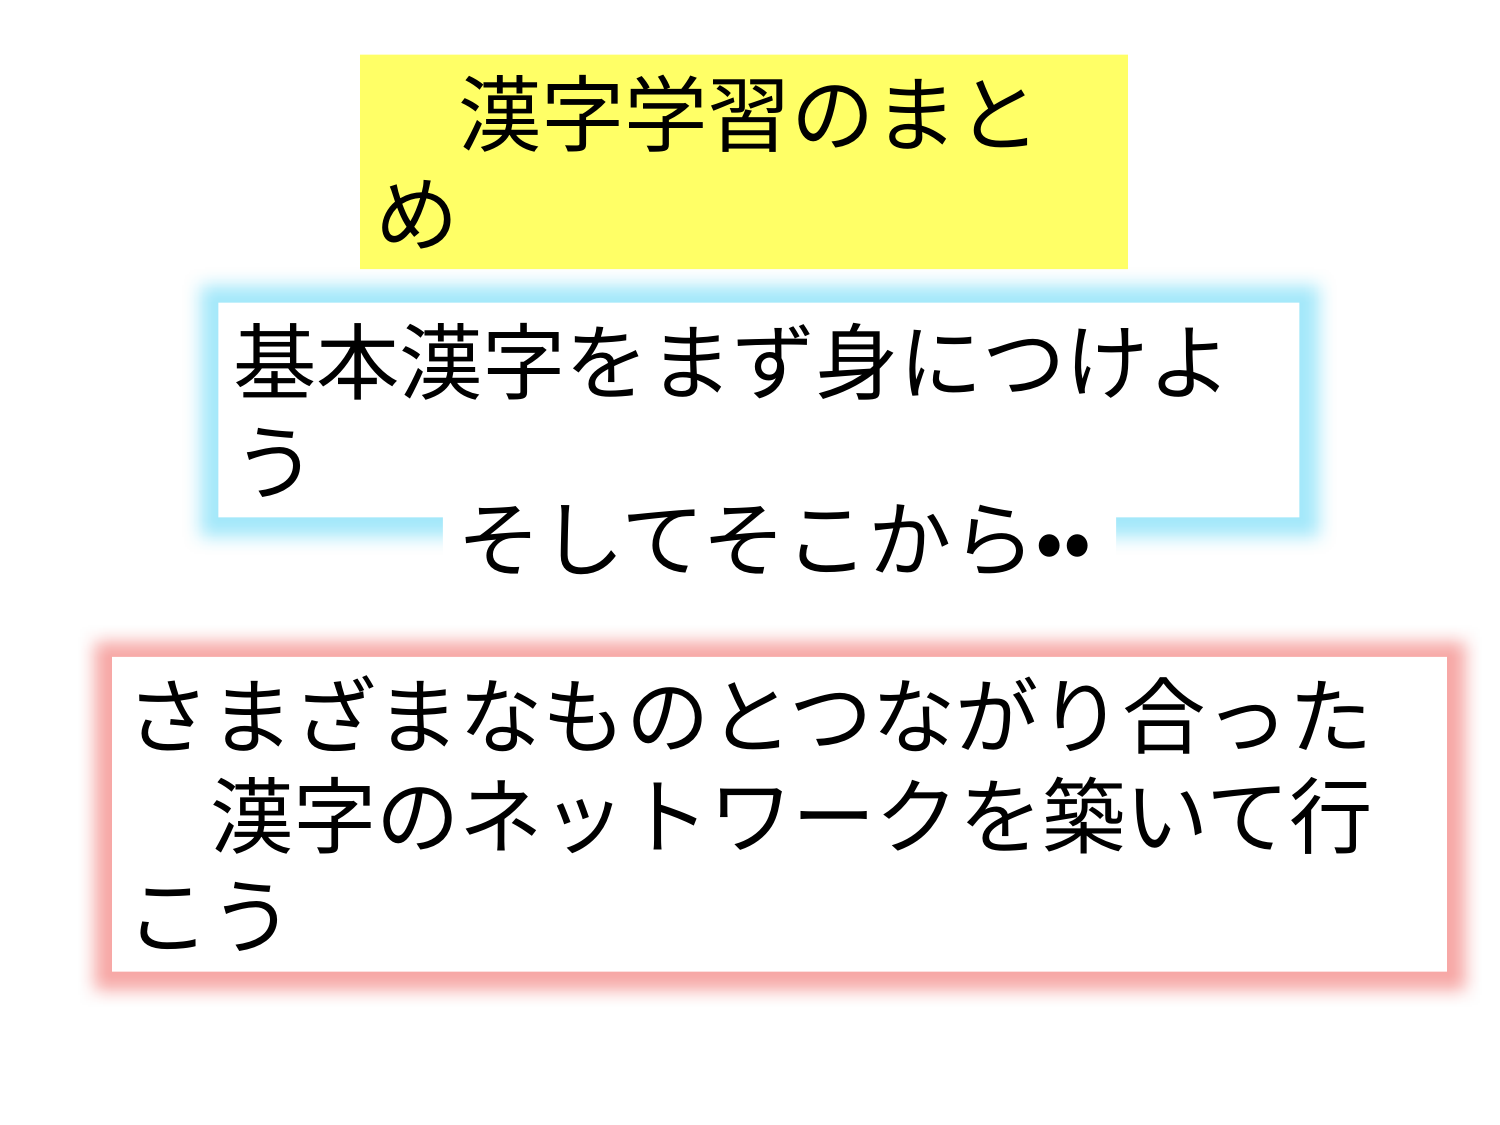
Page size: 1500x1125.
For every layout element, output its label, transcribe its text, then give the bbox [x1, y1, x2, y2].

text_box 漢字学習のまとめ [360, 54, 1128, 270]
text_box 基本漢字をまず身につけよう [218, 302, 1300, 518]
text_box さまざまなものとつながり合った 漢字のネットワークを築いて行こう [112, 656, 1447, 972]
text_box そしてそこから・・ [442, 479, 1117, 595]
